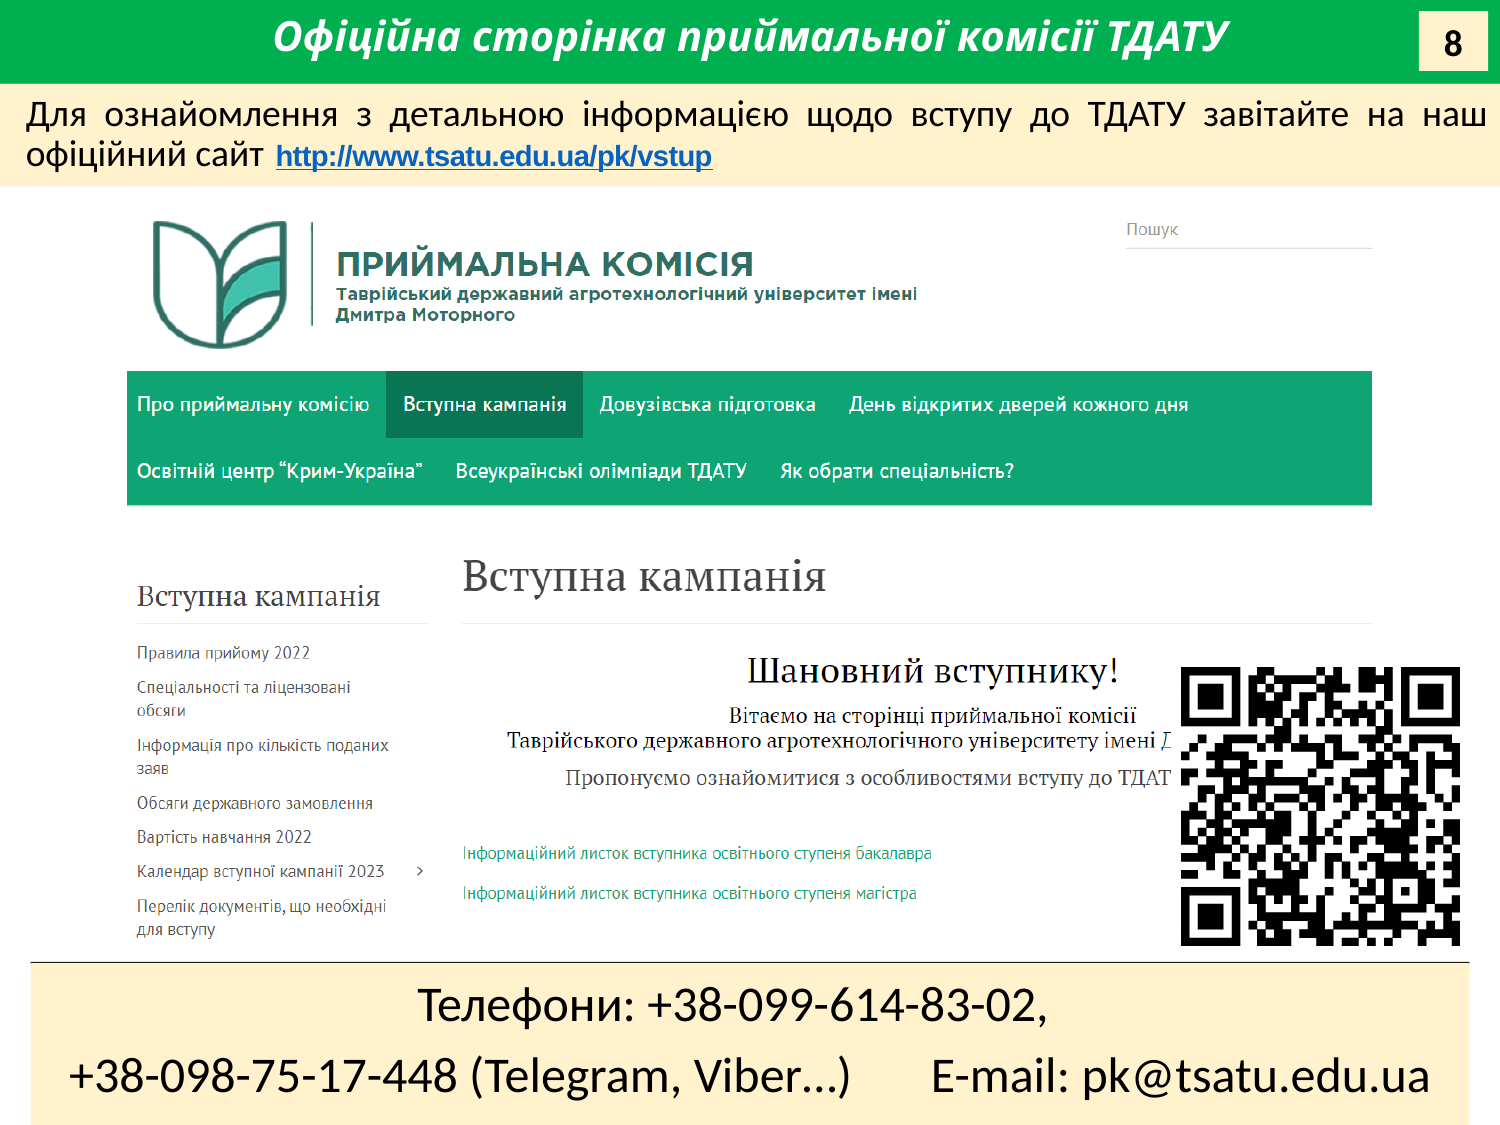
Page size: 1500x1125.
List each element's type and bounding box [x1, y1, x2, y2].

text_box [30, 962, 1470, 1125]
text_box [0, 83, 1500, 187]
text_box [0, 0, 1500, 83]
picture [127, 201, 1470, 956]
